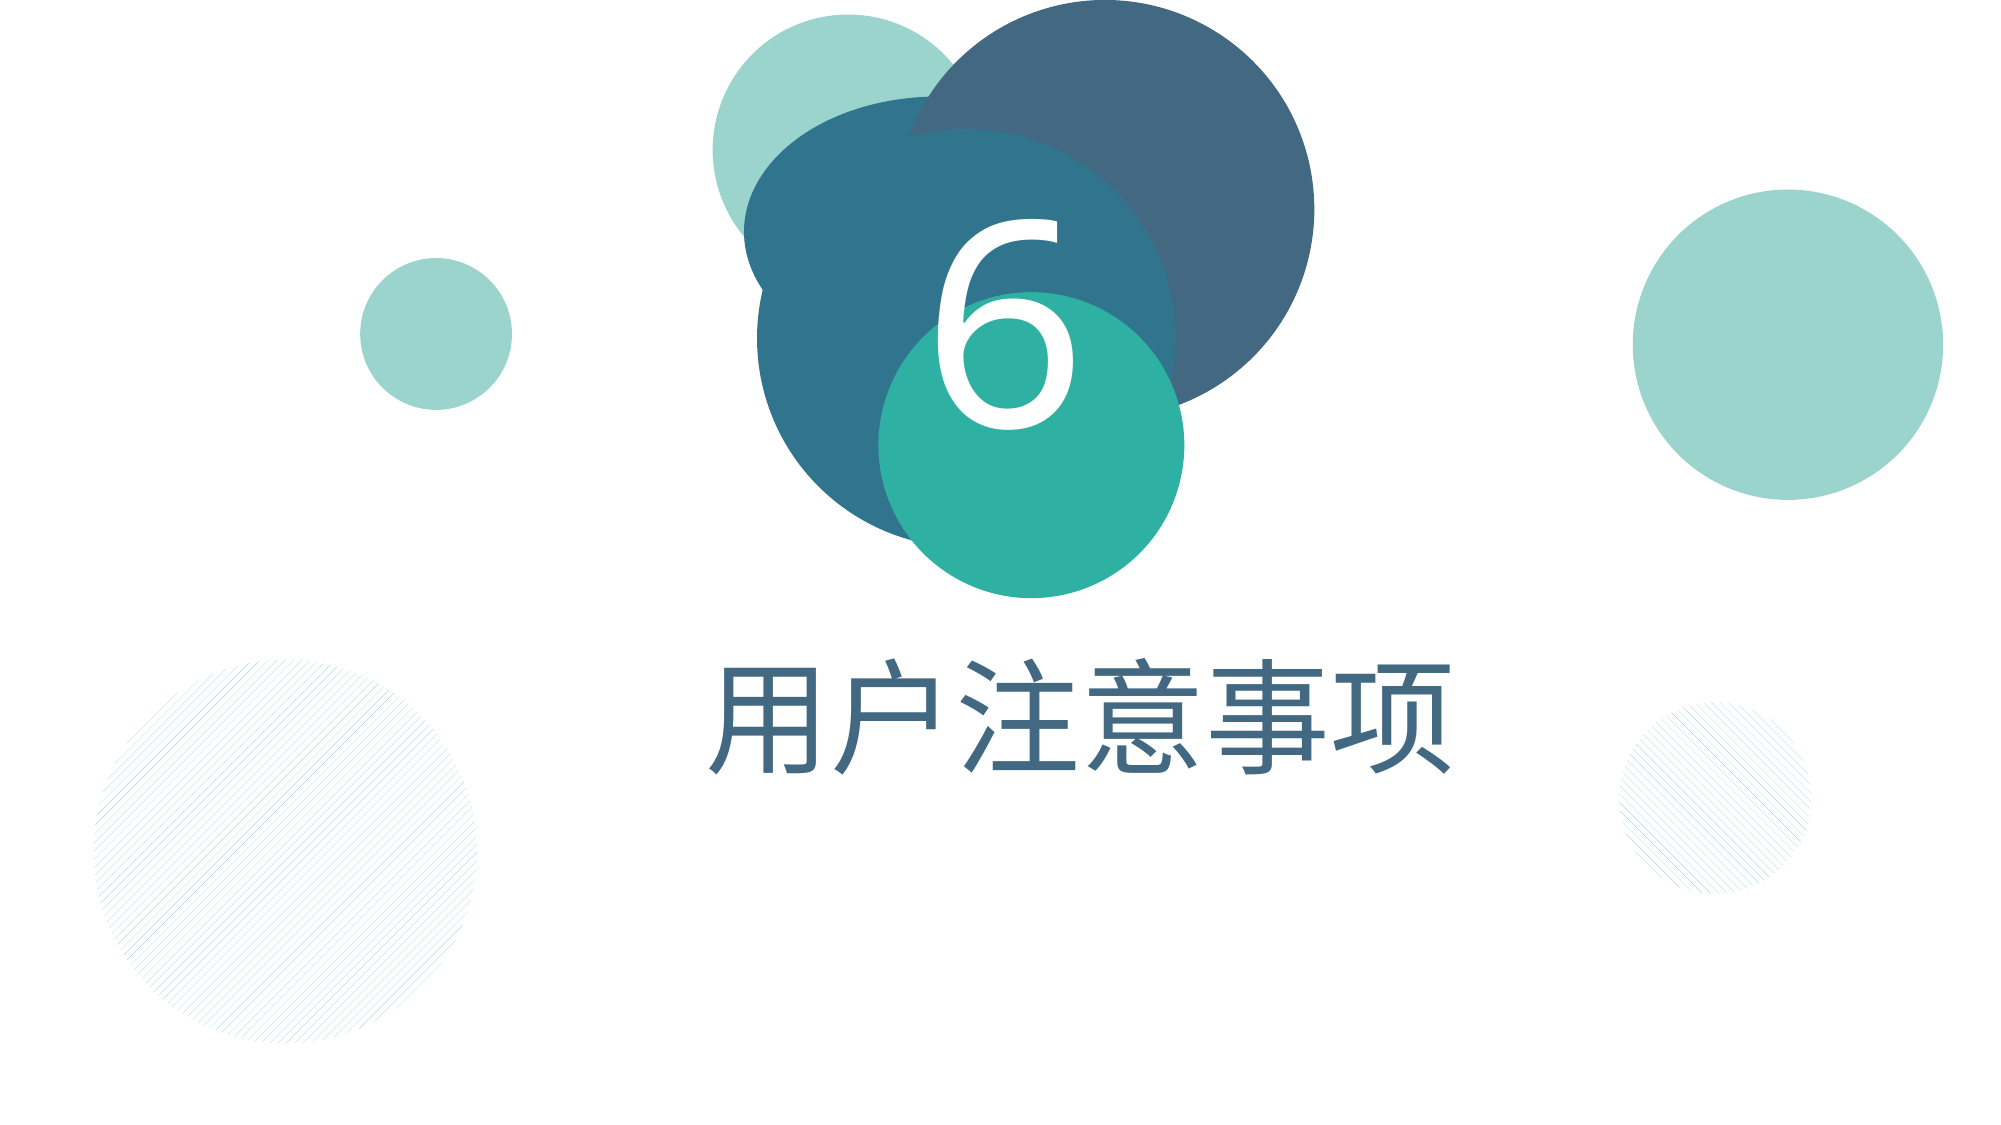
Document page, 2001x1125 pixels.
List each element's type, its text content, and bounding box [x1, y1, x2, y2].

text_box 用户注意事项 [693, 634, 1467, 796]
text_box [1631, 188, 1945, 501]
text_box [712, 0, 1315, 599]
text_box [1618, 701, 1813, 896]
text_box [359, 257, 514, 411]
text_box [92, 658, 479, 1045]
